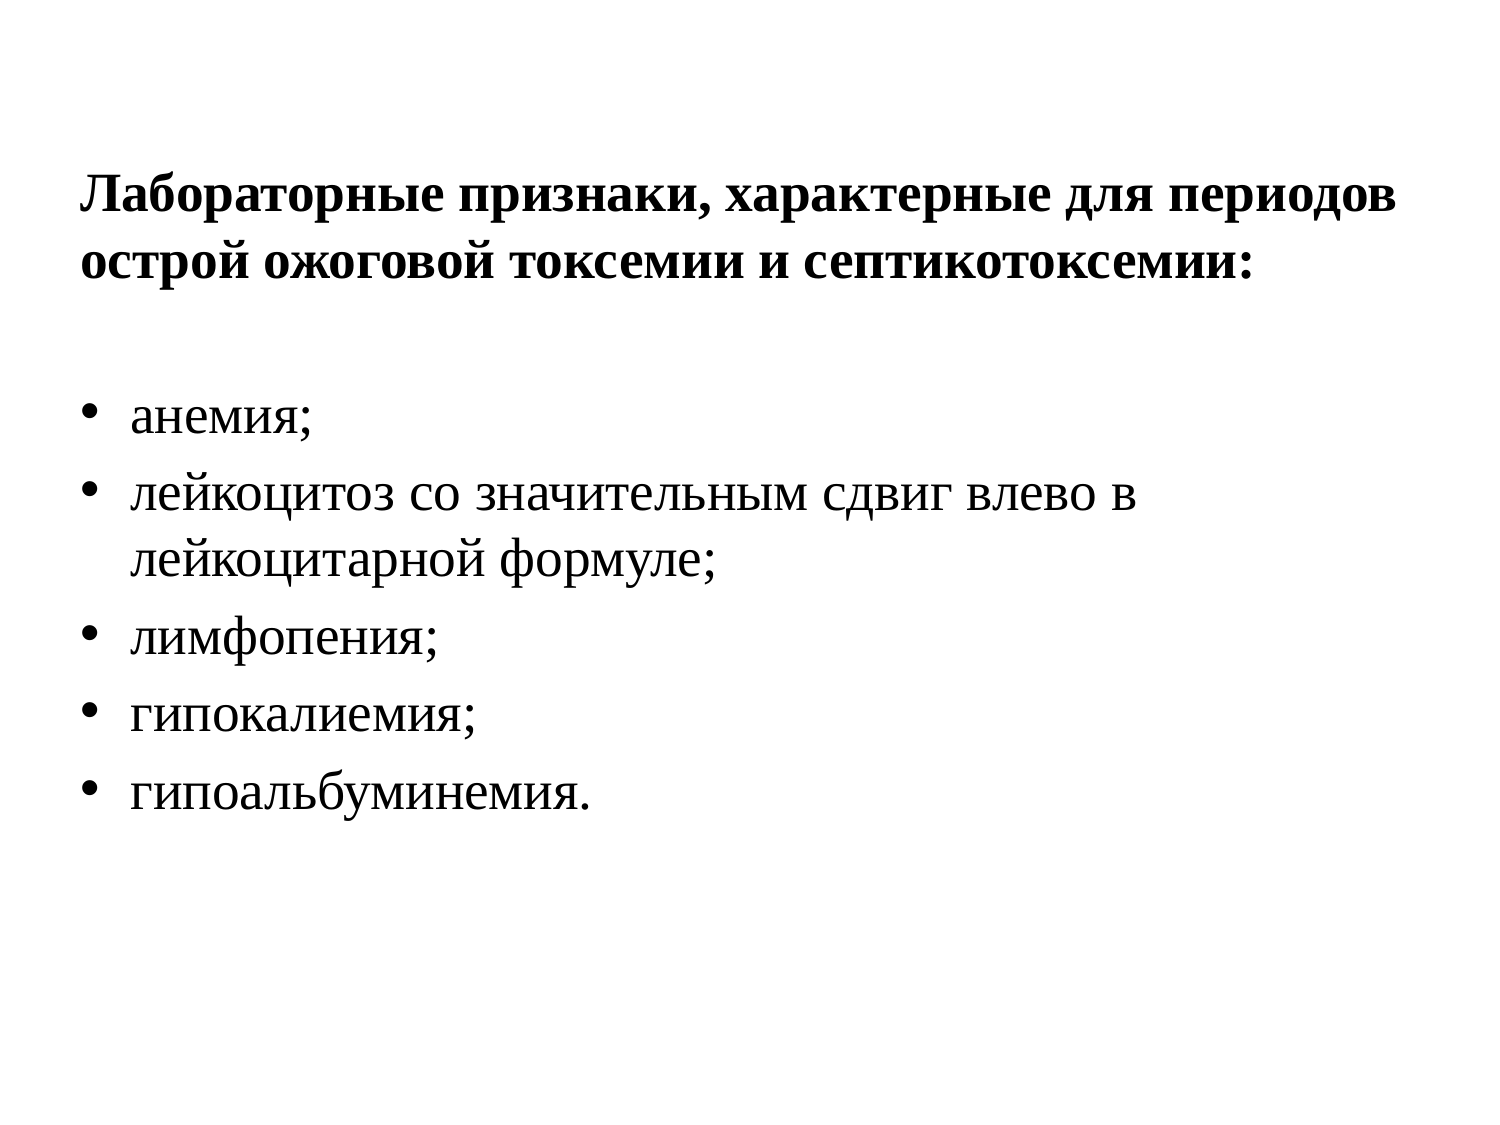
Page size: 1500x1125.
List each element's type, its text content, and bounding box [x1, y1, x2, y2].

list Лабораторные признаки, характерные для периодов острой ожоговой токсемии и септикотоксемии: анемия; лейкоцитоз со значительным сдвиг влево в лейкоцитарной формуле; лимфопения; гипокалиемия; гипоальбуминемия. [64, 149, 1415, 892]
